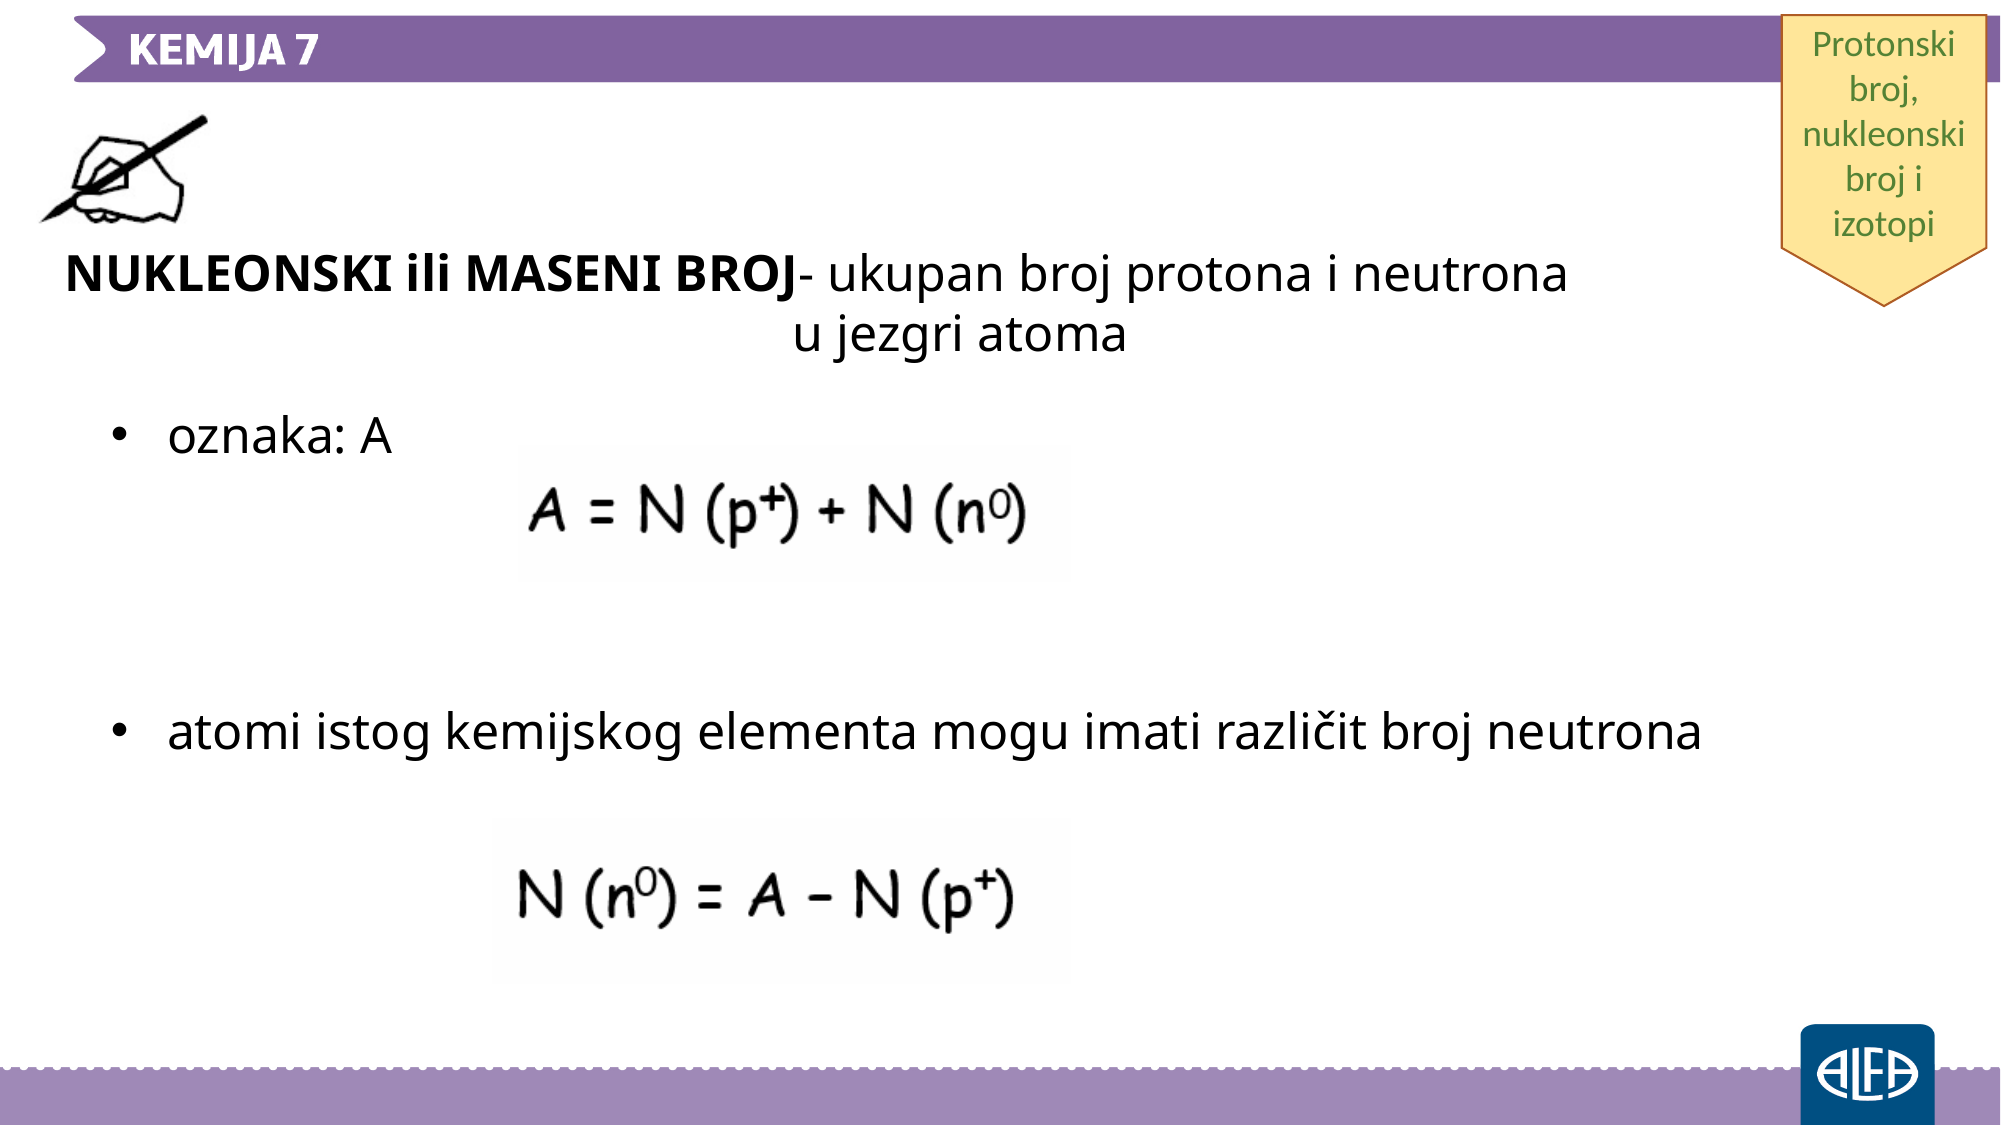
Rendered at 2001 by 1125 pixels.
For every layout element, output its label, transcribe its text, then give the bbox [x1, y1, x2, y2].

text_box NUKLEONSKI ili MASENI BROJ- ukupan broj protona i neutrona u jezgri atoma [49, 233, 1752, 369]
text_box oznaka: A [96, 395, 664, 471]
text_box Protonski broj, nukleonski broj i izotopi [1780, 14, 1988, 308]
picture [0, 0, 2001, 1125]
text_box atomi istog kemijskog elementa mogu imati različit broj neutrona [96, 631, 1955, 767]
